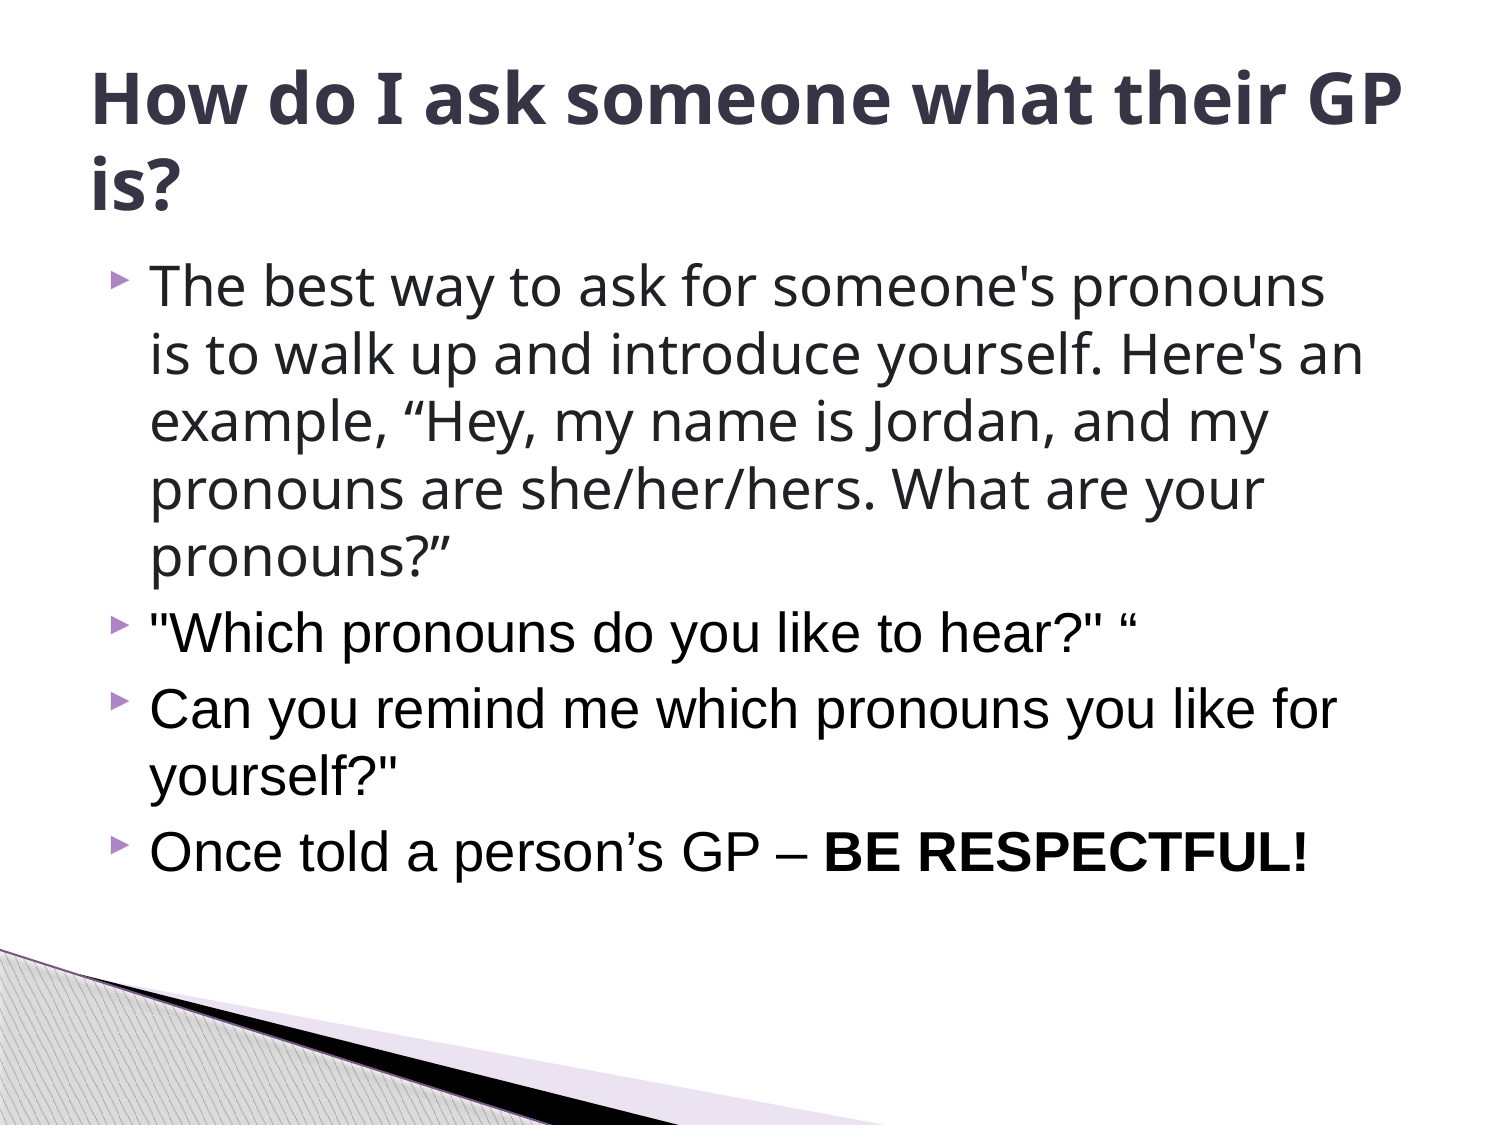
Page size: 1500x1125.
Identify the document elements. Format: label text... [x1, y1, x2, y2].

list The best way to ask for someone's pronouns is to walk up and introduce yourself. Here's an example, “Hey, my name is Jordan, and my pronouns are she/her/hers. What are your pronouns?” "Which pronouns do you like to hear?" “ Can you remind me which pronouns you like for yourself?" Once told a person’s GP – BE RESPECTFUL! [75, 243, 1425, 986]
title How do I ask someone what their GP is? [75, 45, 1425, 233]
